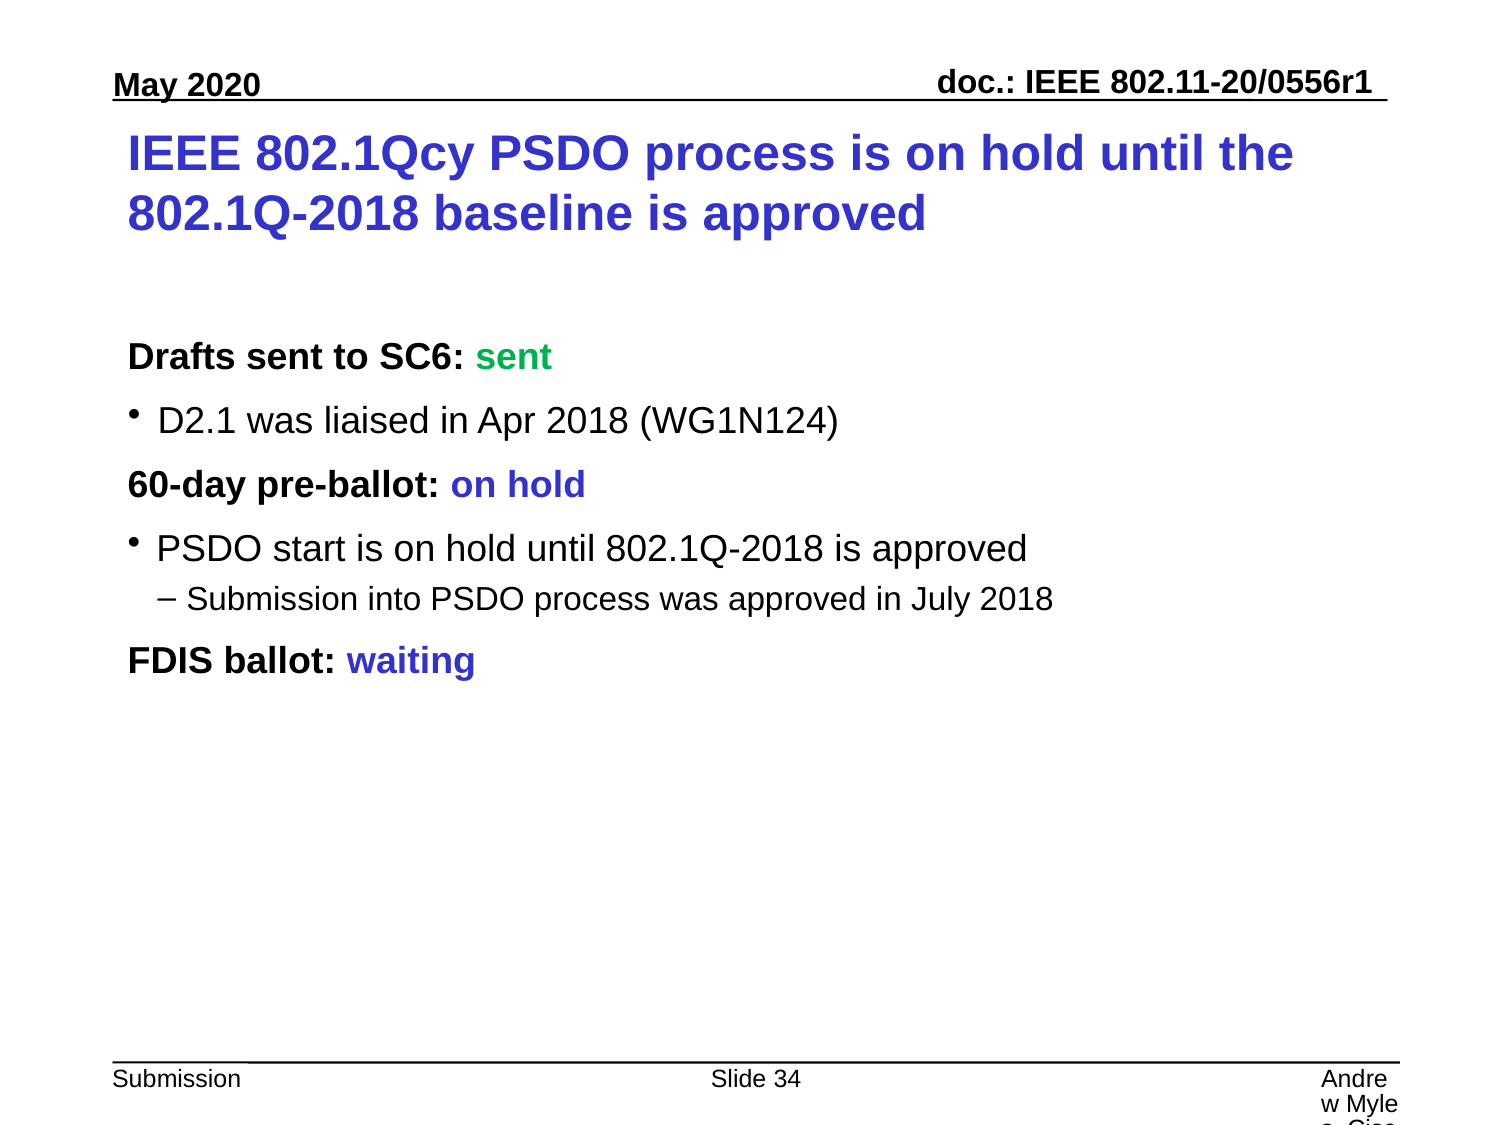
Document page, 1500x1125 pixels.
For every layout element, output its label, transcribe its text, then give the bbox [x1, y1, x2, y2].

list Drafts sent to SC6: sent D2.1 was liaised in Apr 2018 (WG1N124) 60-day pre-ballot: on hold PSDO start is on hold until 802.1Q-2018 is approved Submission into PSDO process was approved in July 2018 FDIS ballot: waiting [112, 324, 1388, 1000]
footer Andrew Myles, Cisco [1320, 1061, 1402, 1093]
slide_number Slide 34 [709, 1061, 803, 1093]
title IEEE 802.1Qcy PSDO process is on hold until the 802.1Q-2018 baseline is approved [112, 112, 1388, 288]
